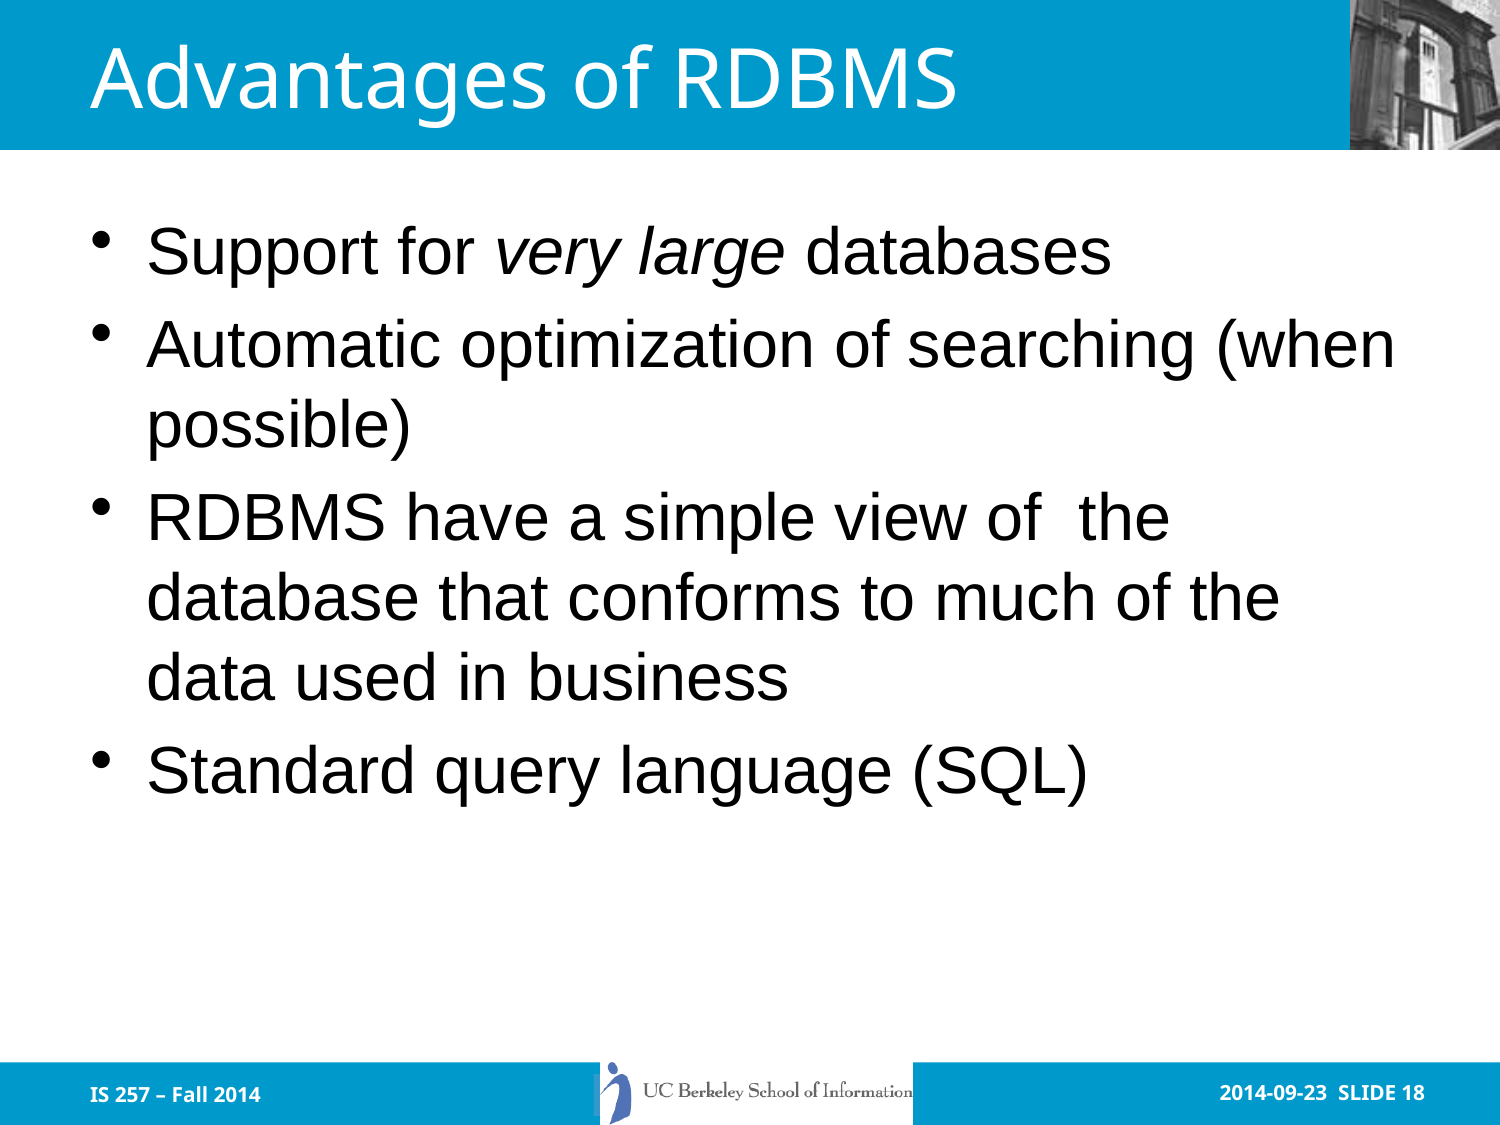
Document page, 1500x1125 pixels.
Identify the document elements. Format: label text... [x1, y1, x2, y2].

title Advantages of RDBMS [75, 0, 1350, 150]
list Support for very large databases Automatic optimization of searching (when possible) RDBMS have a simple view of the database that conforms to much of the data used in business Standard query language (SQL) [75, 200, 1425, 1013]
picture [1351, 0, 1500, 150]
picture [594, 1062, 912, 1125]
slide_number IS 257 – Fall 2014 [75, 1062, 388, 1125]
